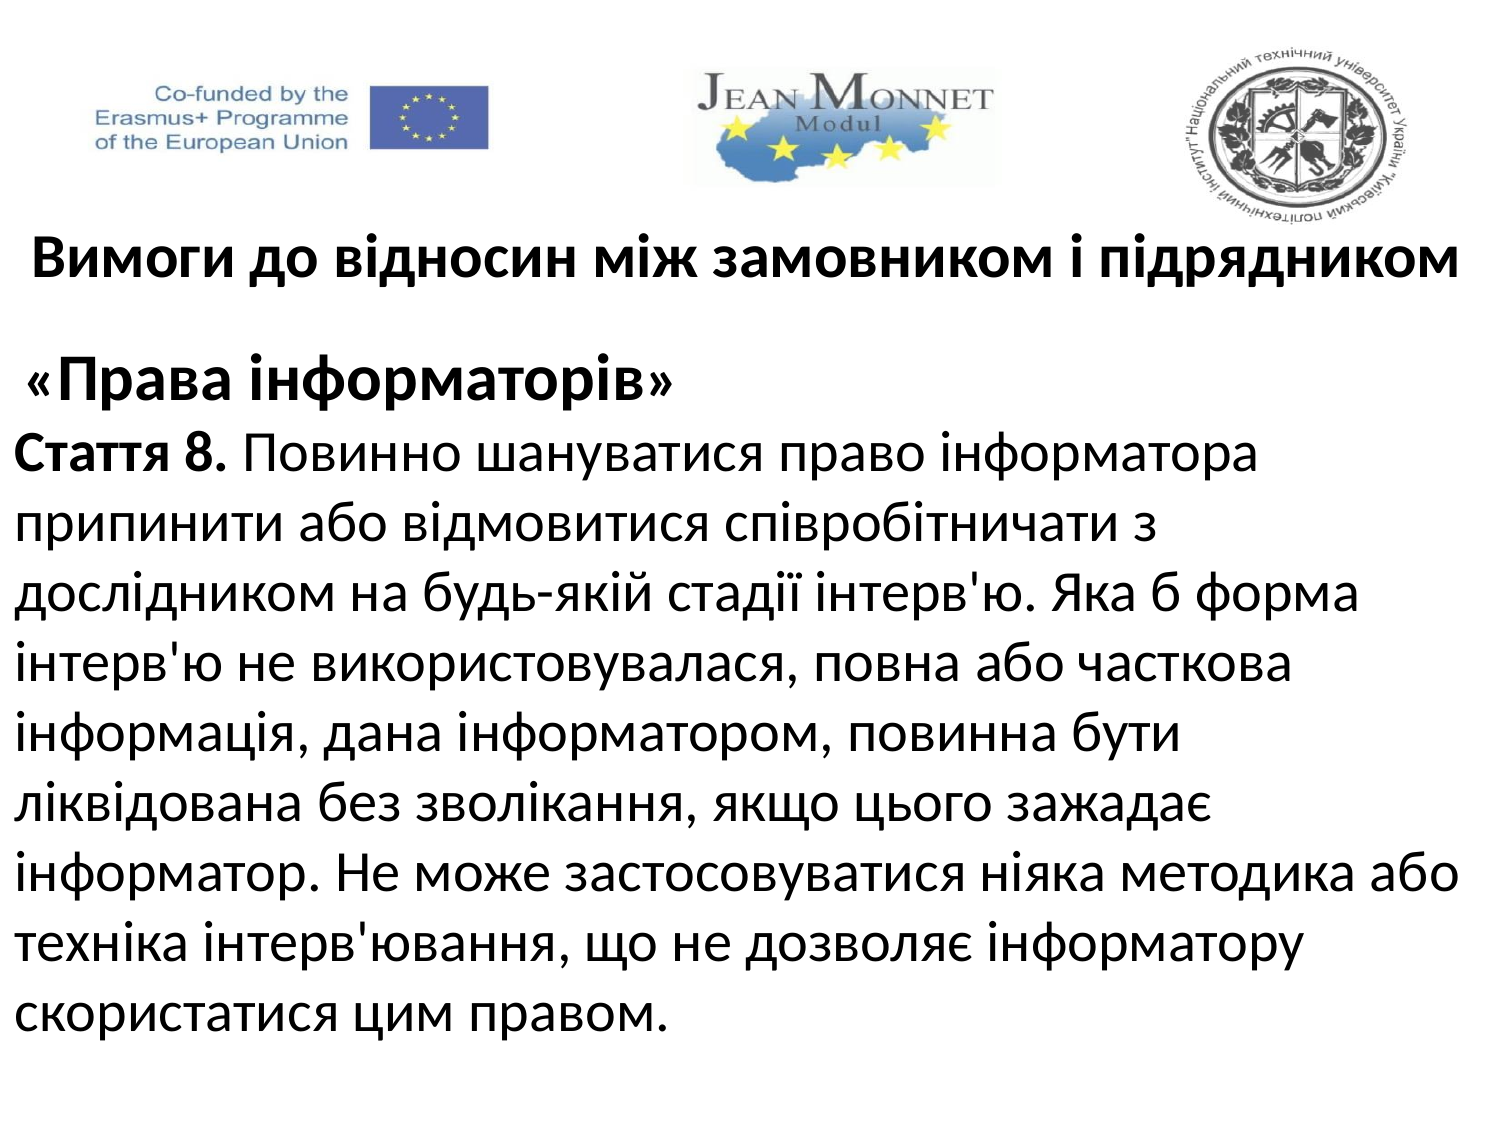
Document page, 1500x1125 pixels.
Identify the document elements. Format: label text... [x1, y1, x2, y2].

text_box Вимоги до відносин між замовником і підрядником [0, 208, 1490, 298]
text_box «Права інформаторів» Стаття 8. Повинно шануватися право інформатора припинити або відмовитися співробітничати з дослідником на будь-якій стадії інтерв'ю. Яка б форма інтерв'ю не використовувалася, повна або часткова інформація, дана інформатором, повинна бути ліквідована без зволікання, якщо цього зажадає інформатор. Не може застосовуватися ніяка методика або техніка інтерв'ювання, що не дозволяє інформатору скористатися цим правом. [0, 326, 1500, 1051]
